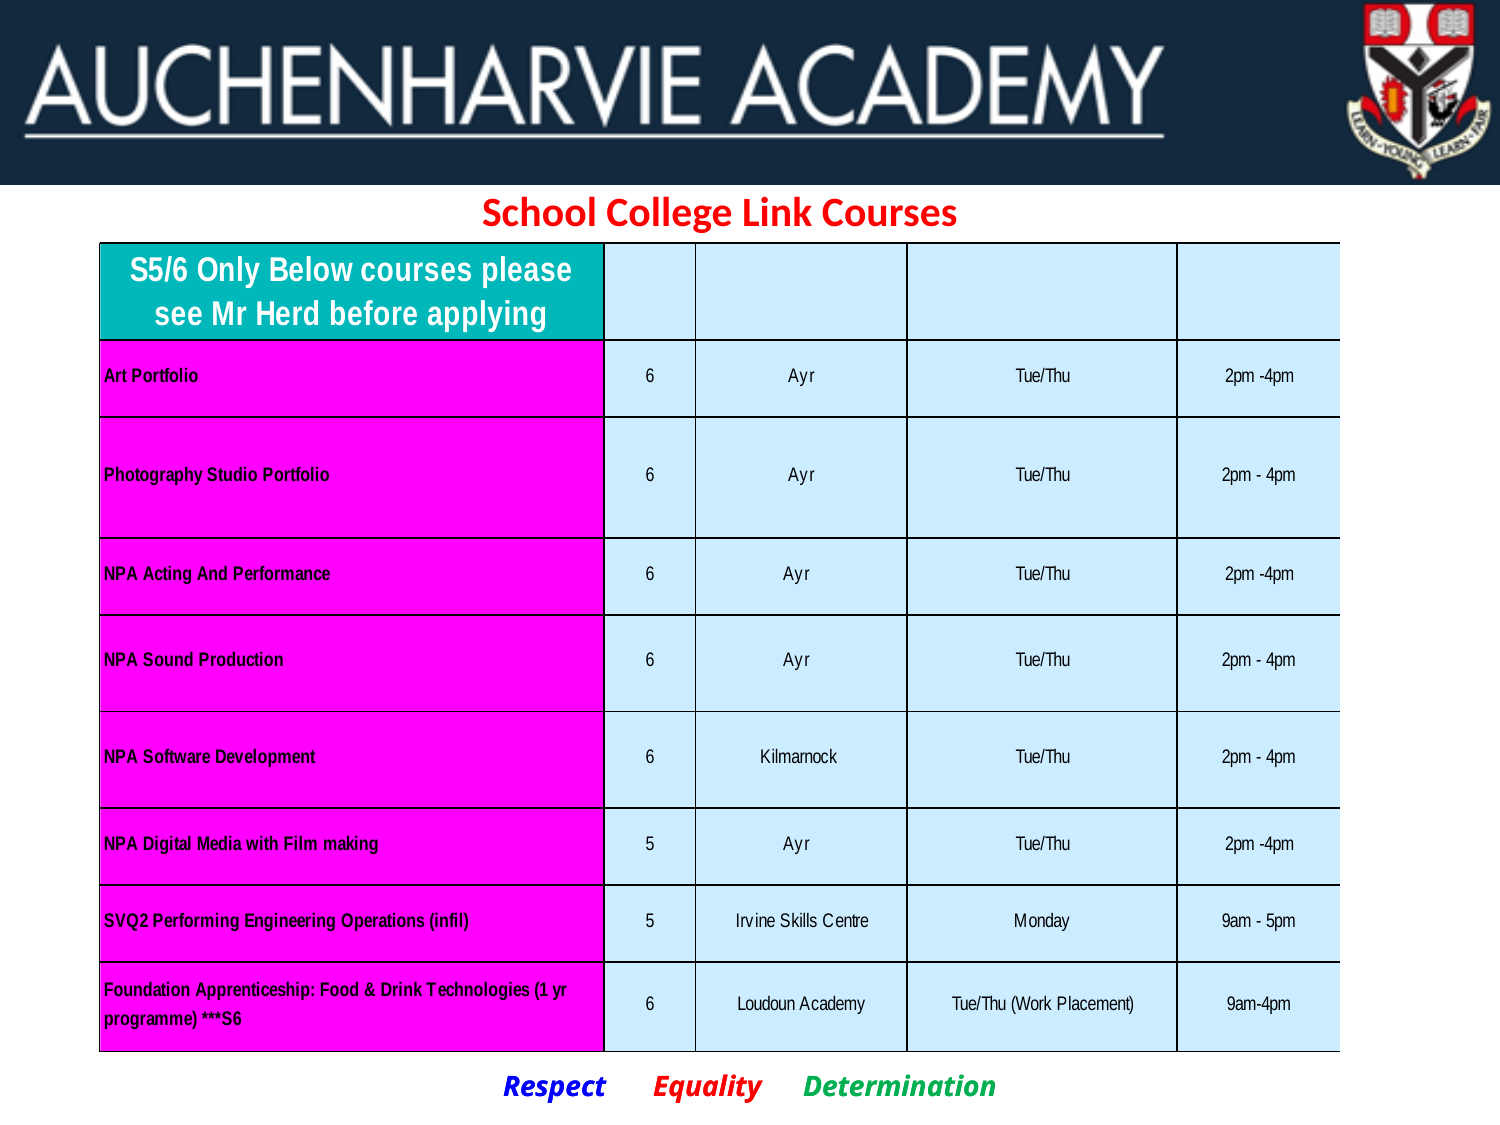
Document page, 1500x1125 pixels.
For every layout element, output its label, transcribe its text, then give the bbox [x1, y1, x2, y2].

picture [0, 0, 1500, 185]
picture [98, 242, 1342, 1053]
text_box School College Link Courses [261, 176, 1179, 242]
